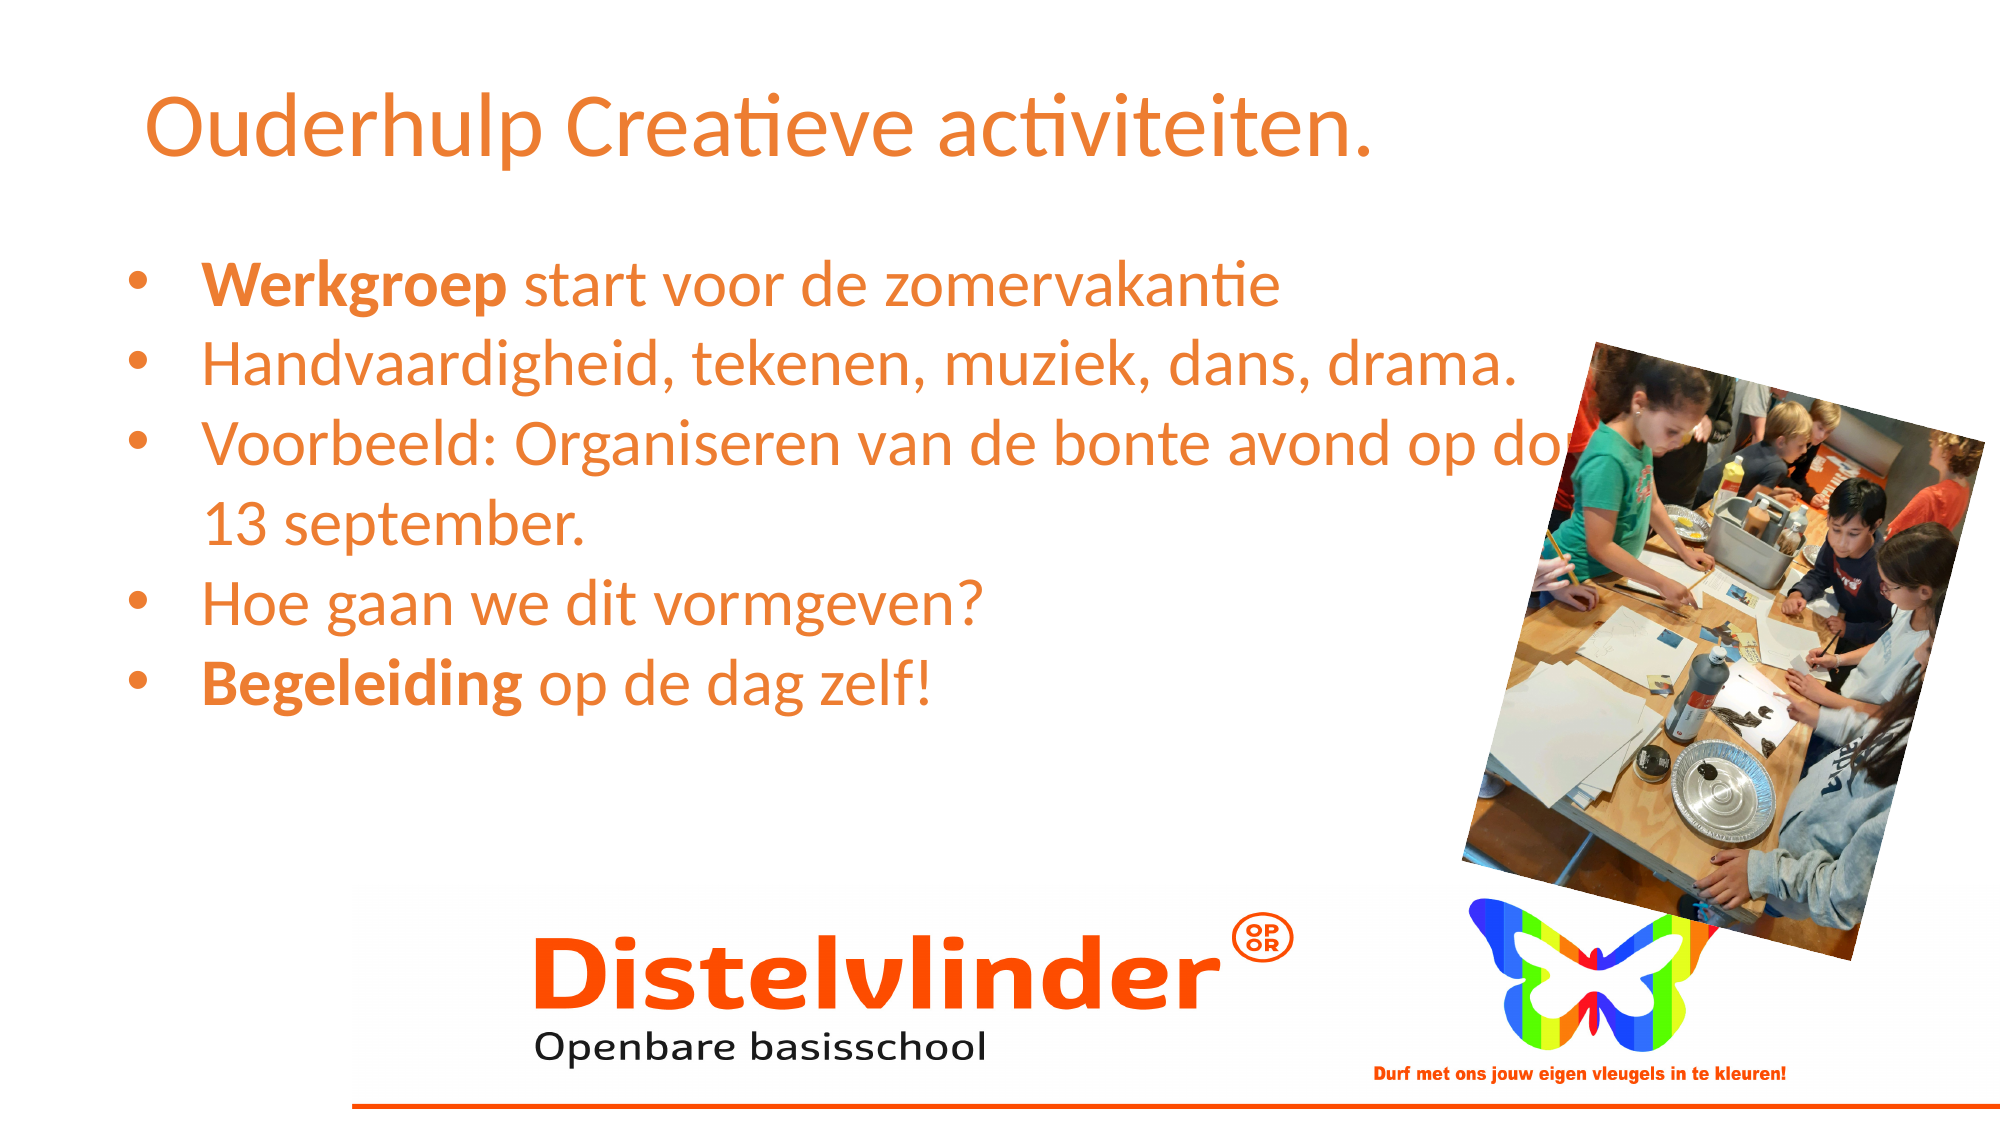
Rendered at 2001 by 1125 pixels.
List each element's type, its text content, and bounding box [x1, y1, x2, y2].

text_box Ouderhulp Creatieve activiteiten. [129, 57, 1781, 183]
picture [351, 342, 2000, 1109]
text_box Werkgroep start voor de zomervakantie Handvaardigheid, tekenen, muziek, dans, drama. Voorbeeld: Organiseren van de bonte avond op donderdag 13 september. Hoe gaan we dit vormgeven? Begeleiding op de dag zelf! [111, 231, 1817, 727]
